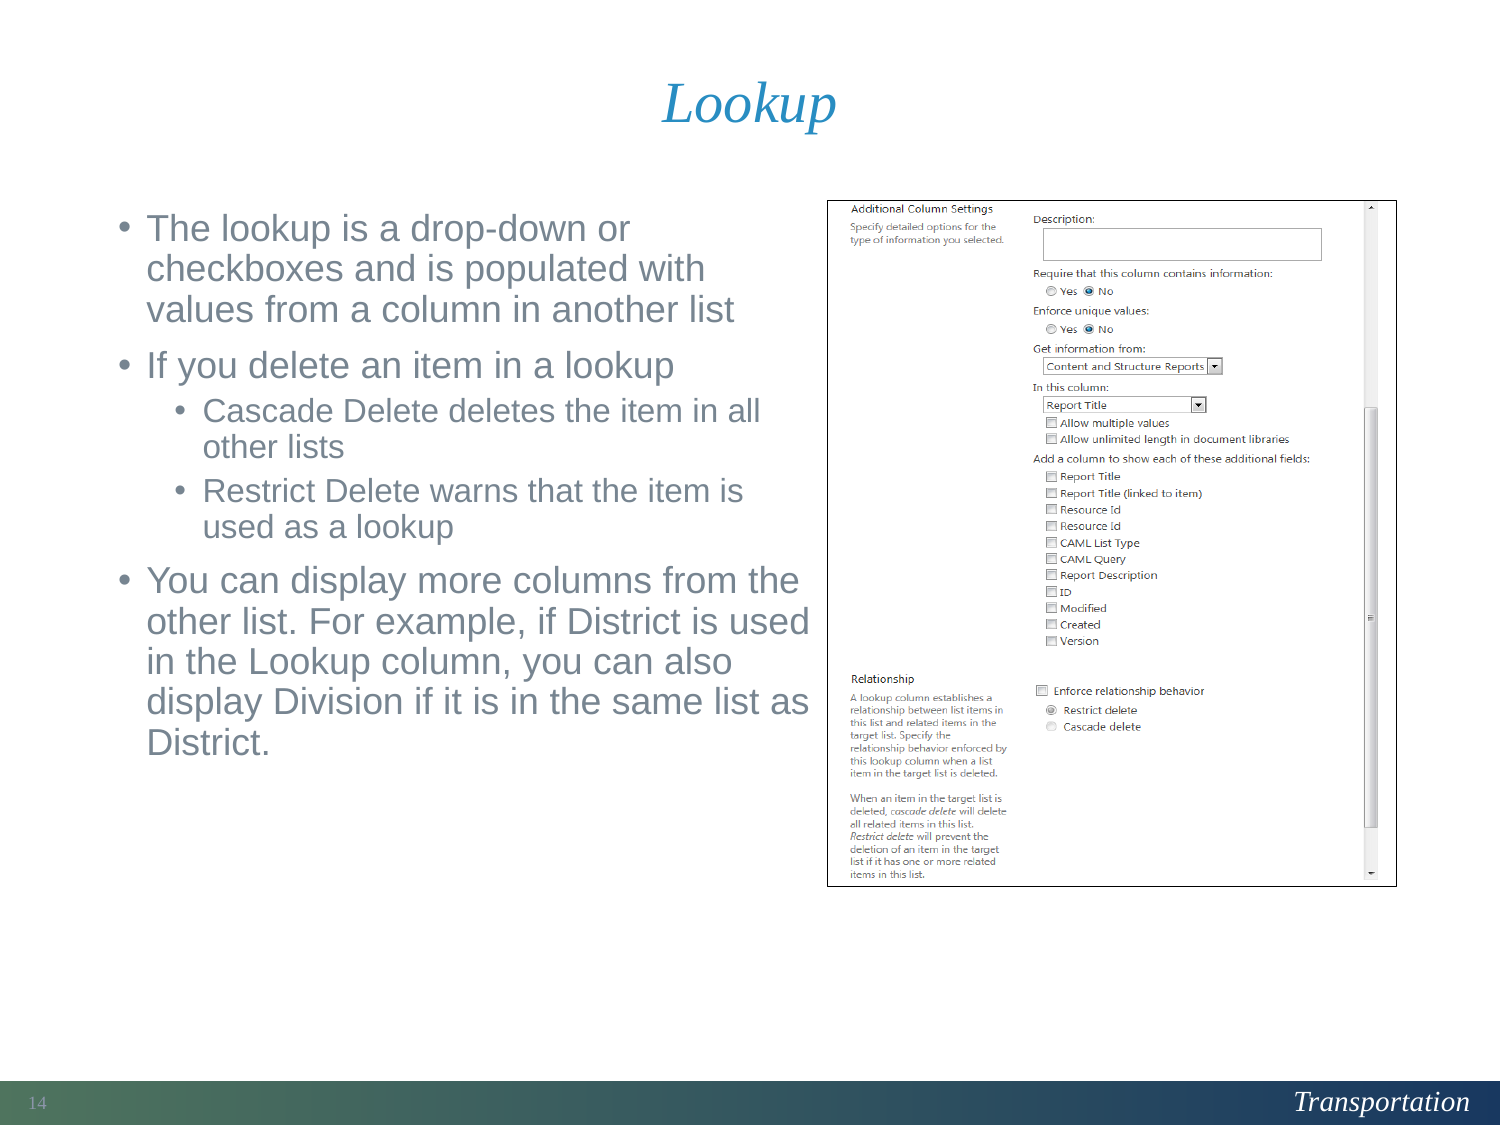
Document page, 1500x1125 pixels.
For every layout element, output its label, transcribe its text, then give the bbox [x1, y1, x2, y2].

slide_number 90 [12, 1091, 351, 1114]
title Lookup [103, 16, 1397, 191]
list The lookup is a drop-down or checkboxes and is populated with values from a column in another list If you delete an item in a lookup Cascade Delete deletes the item in all other lists Restrict Delete warns that the item is used as a lookup You can display more columns from the other list. For example, if District is used in the Lookup column, you can also display Division if it is in the same list as District. [103, 201, 1397, 1025]
picture [827, 200, 1396, 887]
